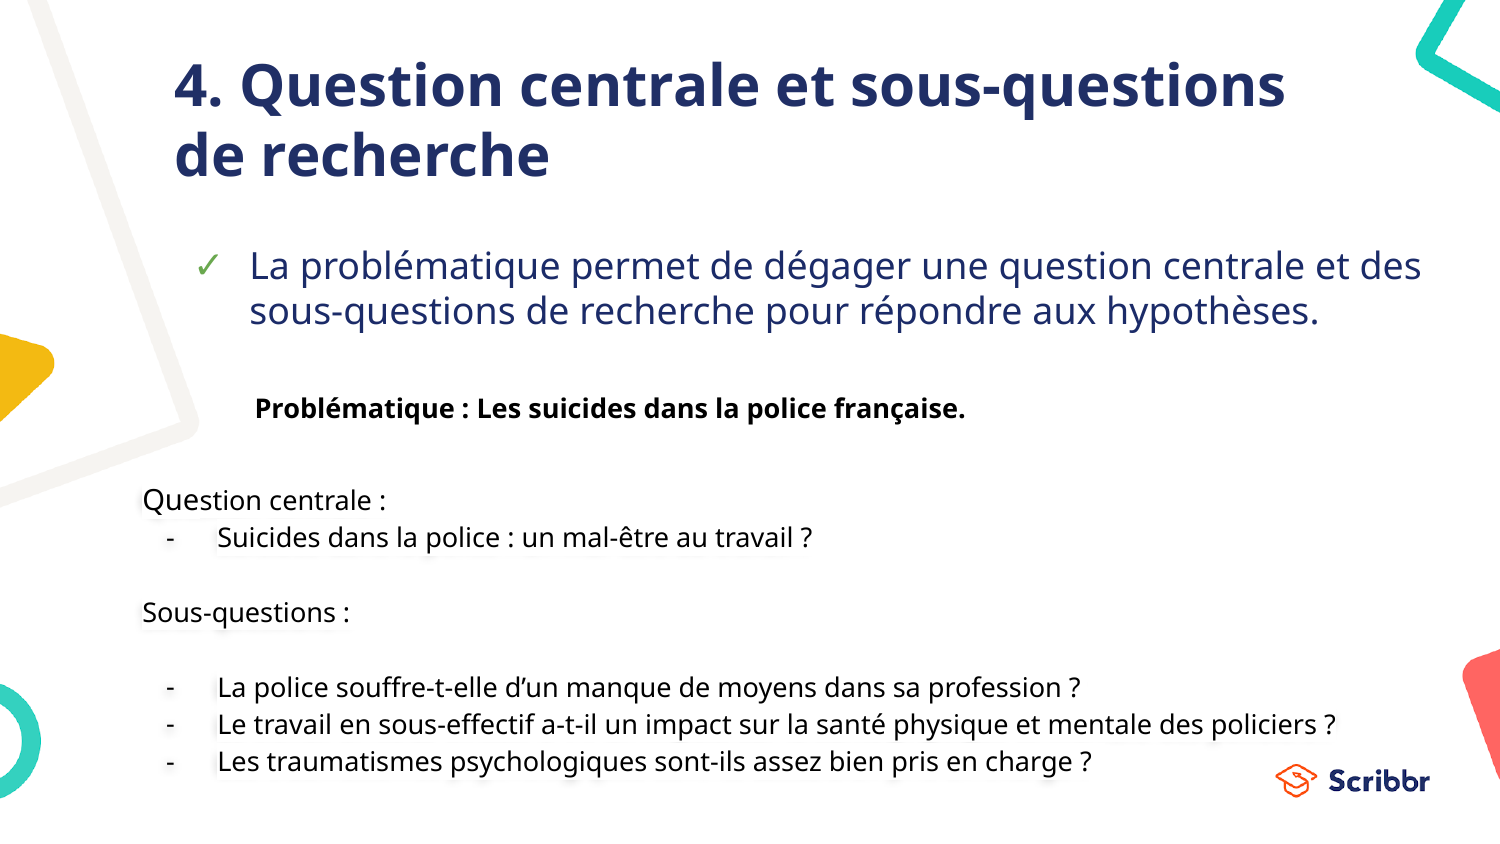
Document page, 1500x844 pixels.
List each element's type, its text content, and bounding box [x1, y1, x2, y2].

text_box Question centrale : Suicides dans la police : un mal-être au travail ? Sous-questions : La police souffre-t-elle d’un manque de moyens dans sa profession ? Le travail en sous-effectif a-t-il un impact sur la santé physique et mentale des policiers ? Les traumatismes psychologiques sont-ils assez bien pris en charge ? [127, 460, 1473, 834]
list La problématique permet de dégager une question centrale et des sous-questions de recherche pour répondre aux hypothèses. [159, 226, 1492, 341]
picture [0, 0, 1500, 844]
text_box Problématique : Les suicides dans la police française. [239, 376, 1118, 468]
title 4. Question centrale et sous-questions de recherche [159, 33, 1341, 128]
